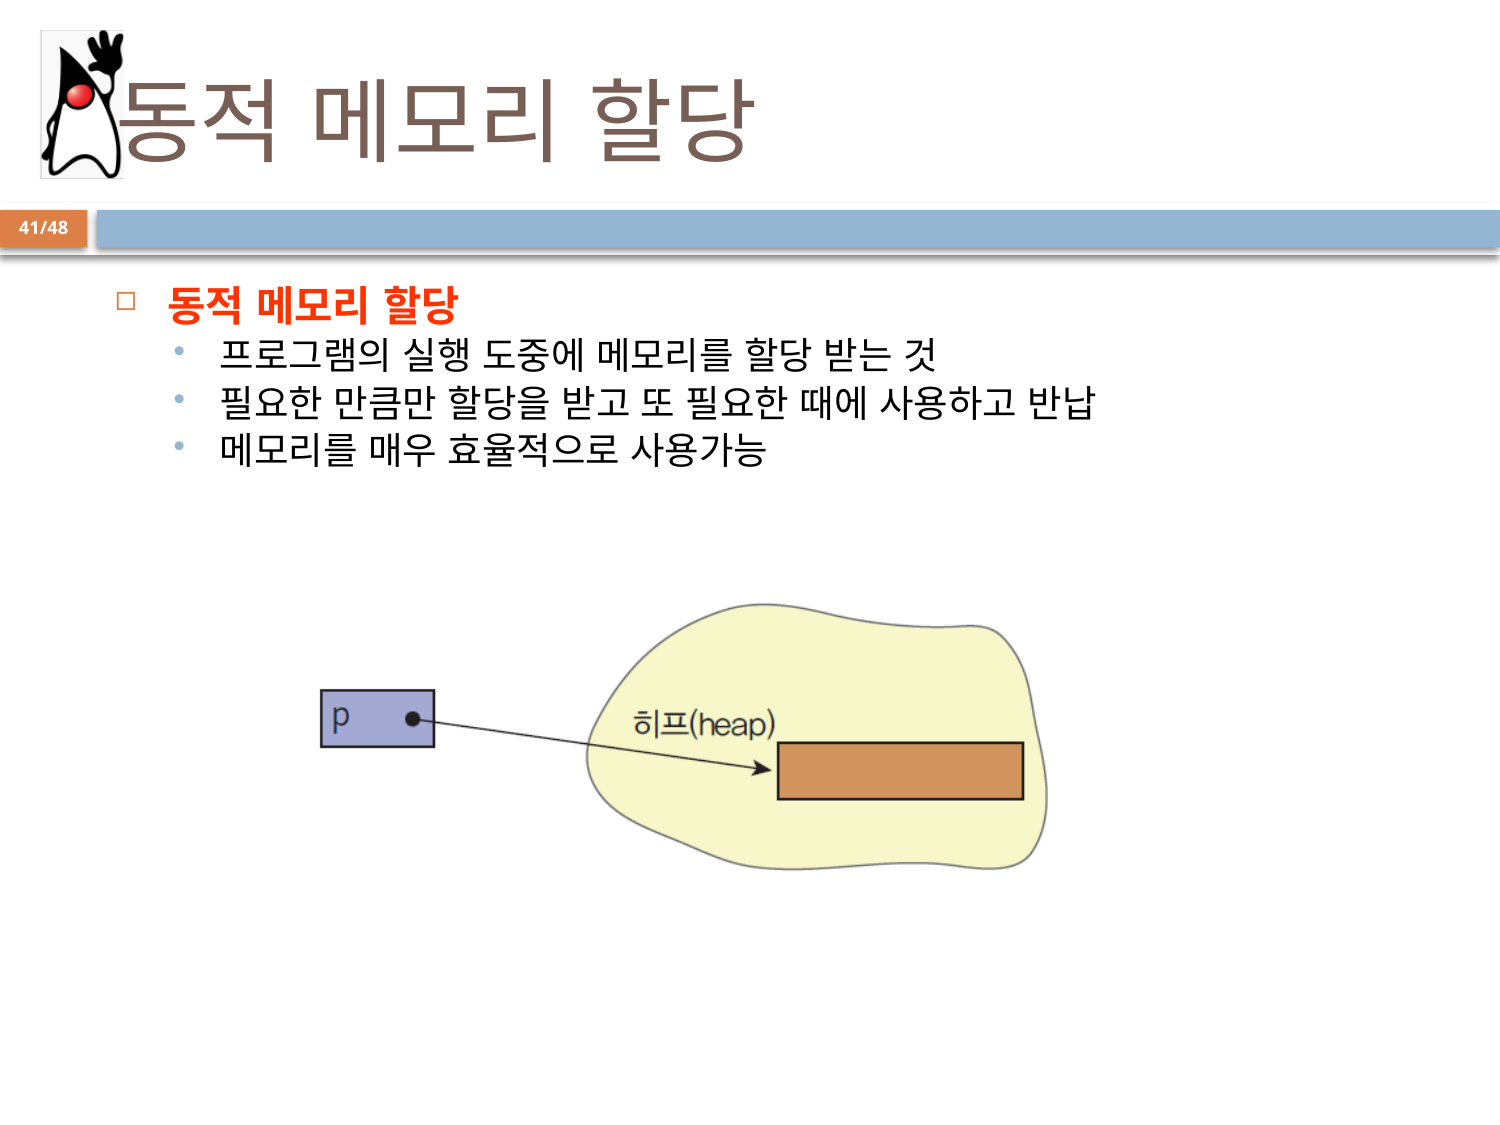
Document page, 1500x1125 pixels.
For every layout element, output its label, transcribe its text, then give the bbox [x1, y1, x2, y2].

list 동적 메모리 할당 프로그램의 실행 도중에 메모리를 할당 받는 것 필요한 만큼만 할당을 받고 또 필요한 때에 사용하고 반납 메모리를 매우 효율적으로 사용가능 [99, 282, 1422, 548]
picture [39, 30, 124, 179]
slide_number 41/48 [0, 208, 88, 249]
title 동적 메모리 할당 [100, 37, 1438, 200]
picture [277, 549, 1120, 916]
